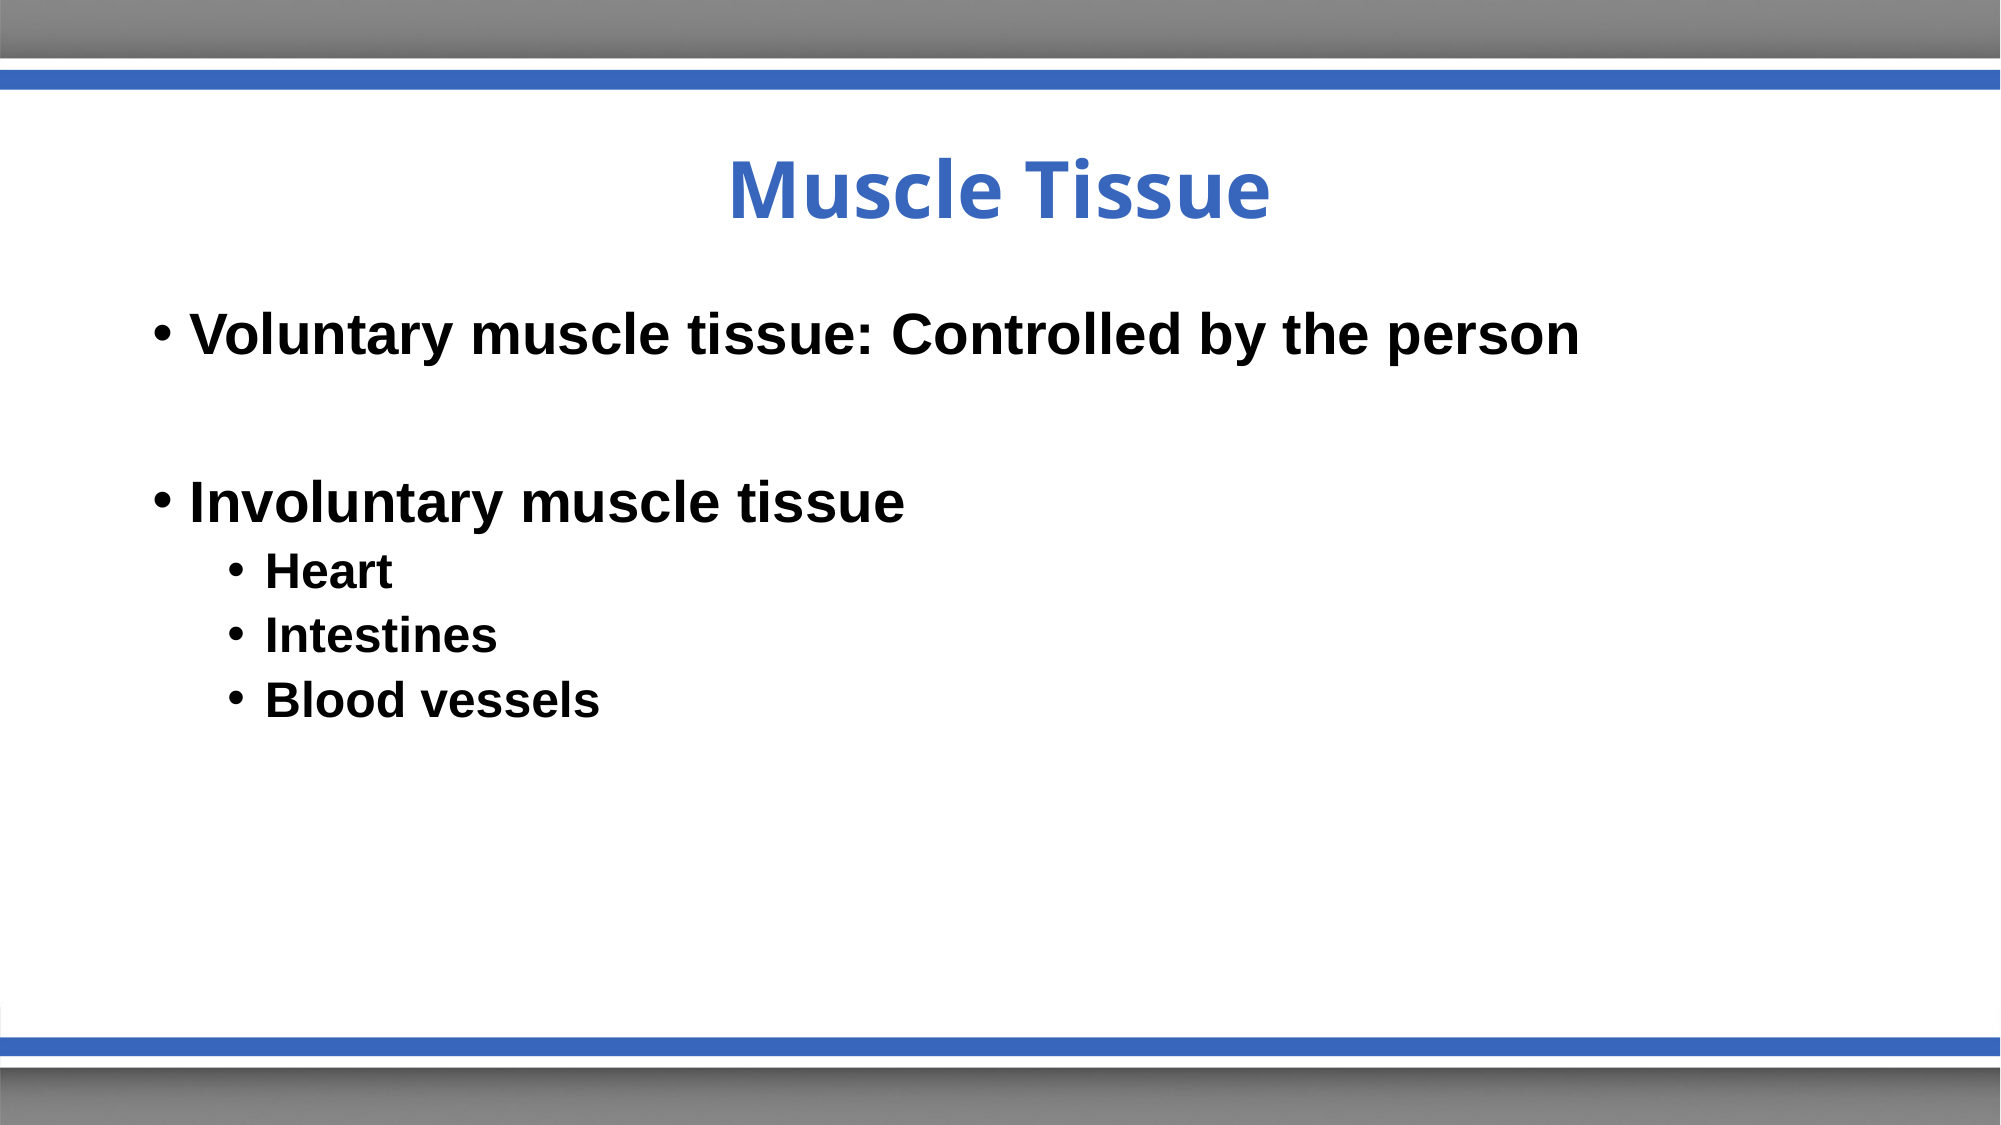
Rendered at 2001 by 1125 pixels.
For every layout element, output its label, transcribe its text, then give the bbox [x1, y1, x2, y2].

picture [0, 0, 2001, 1125]
title Muscle Tissue [137, 159, 1863, 227]
list Voluntary muscle tissue: Controlled by the person Involuntary muscle tissue Heart Intestines Blood vessels [137, 296, 1863, 981]
